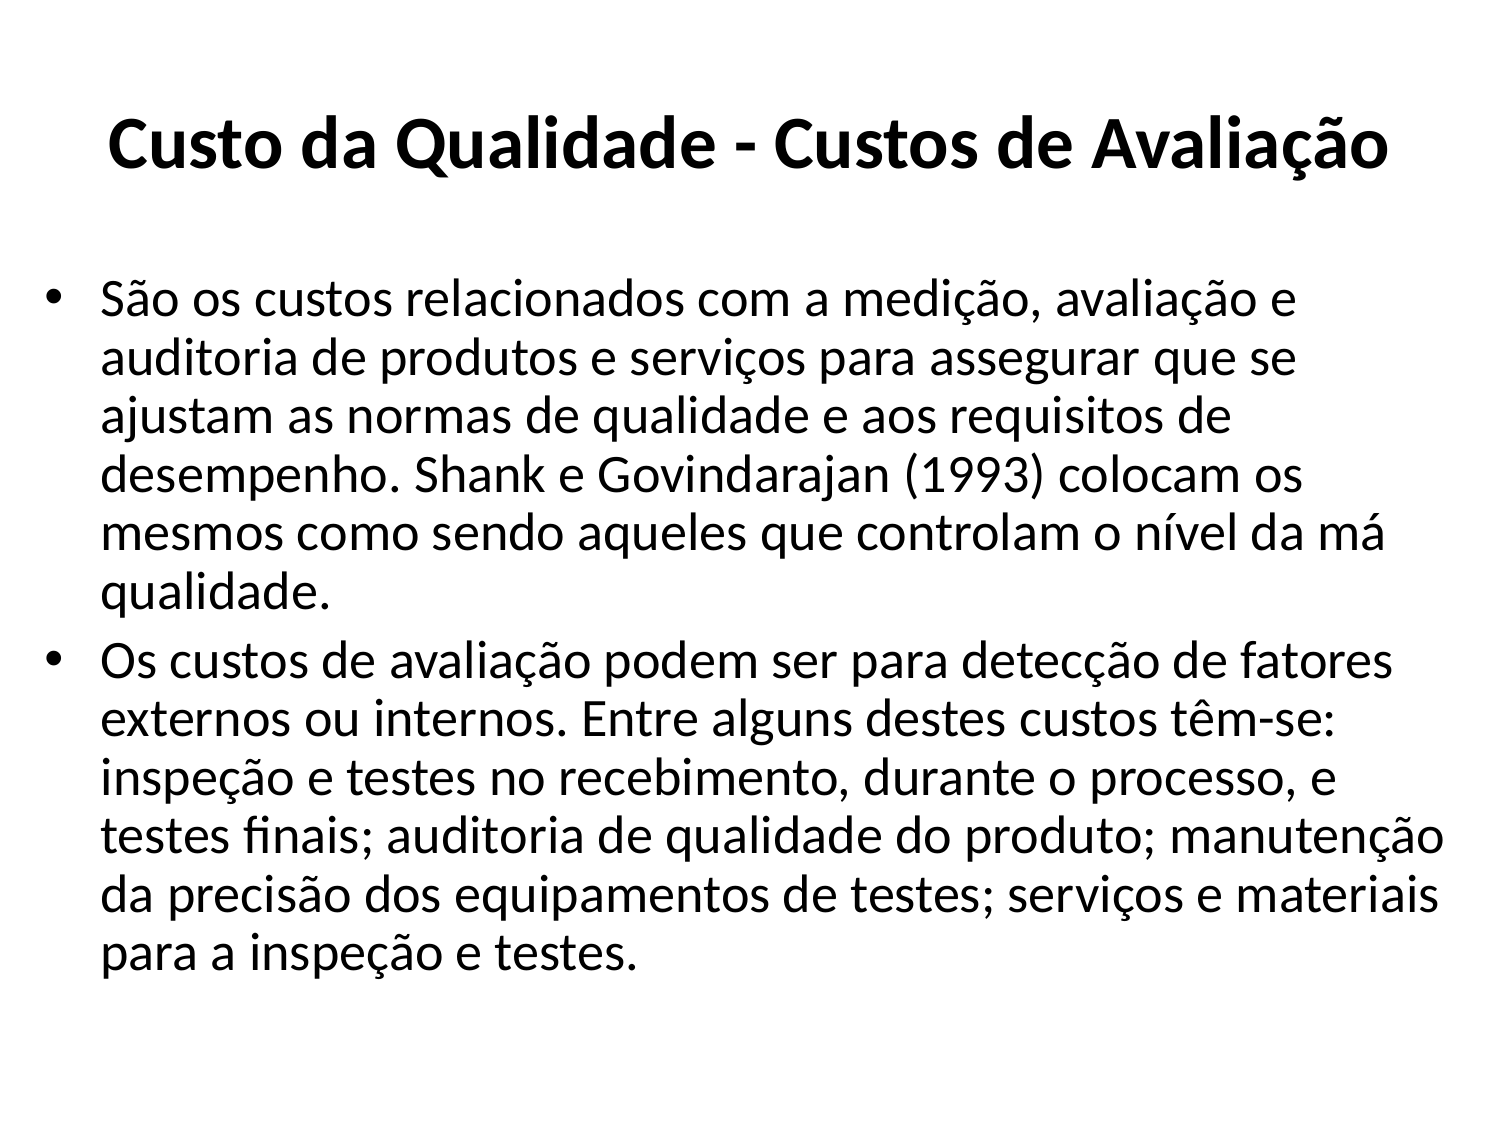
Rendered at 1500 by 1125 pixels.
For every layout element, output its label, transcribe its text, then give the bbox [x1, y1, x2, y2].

list São os custos relacionados com a medição, avaliação e auditoria de produtos e serviços para assegurar que se ajustam as normas de qualidade e aos requisitos de desempenho. Shank e Govindarajan (1993) colocam os mesmos como sendo aqueles que controlam o nível da má qualidade. Os custos de avaliação podem ser para detecção de fatores externos ou internos. Entre alguns destes custos têm-se: inspeção e testes no recebimento, durante o processo, e testes finais; auditoria de qualidade do produto; manutenção da precisão dos equipamentos de testes; serviços e materiais para a inspeção e testes. [29, 262, 1471, 1006]
title Custo da Qualidade - Custos de Avaliação [75, 45, 1425, 233]
